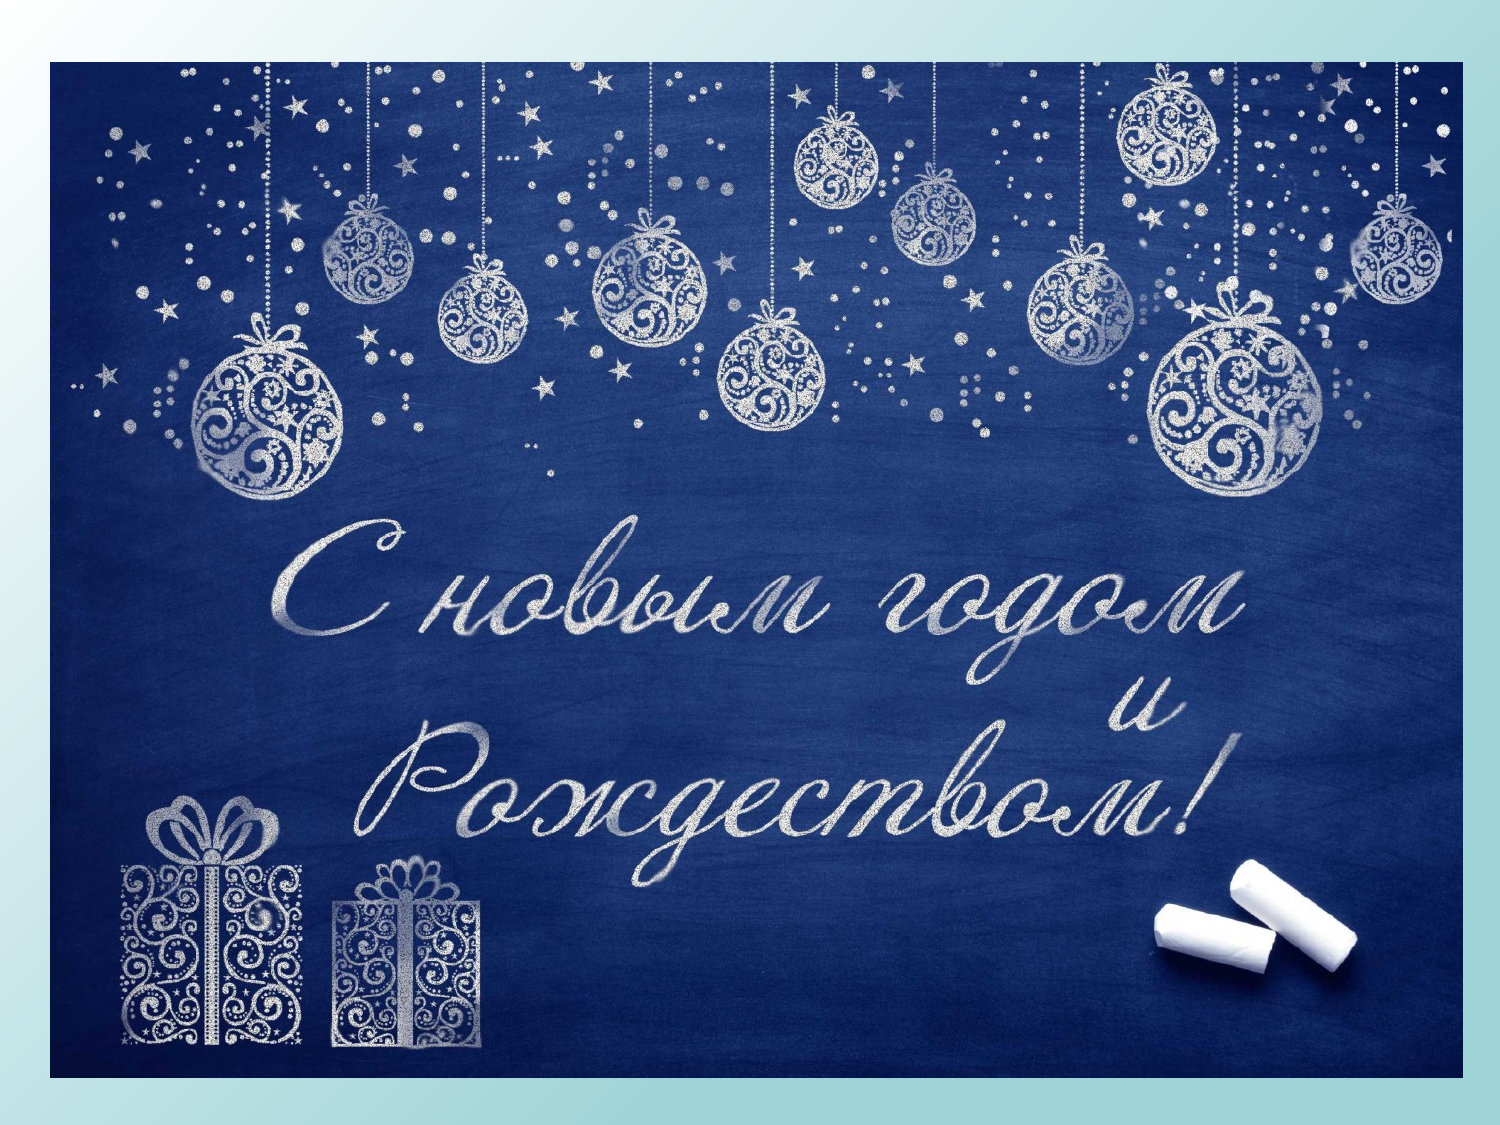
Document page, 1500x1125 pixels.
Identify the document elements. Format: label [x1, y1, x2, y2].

picture [49, 62, 1463, 1078]
